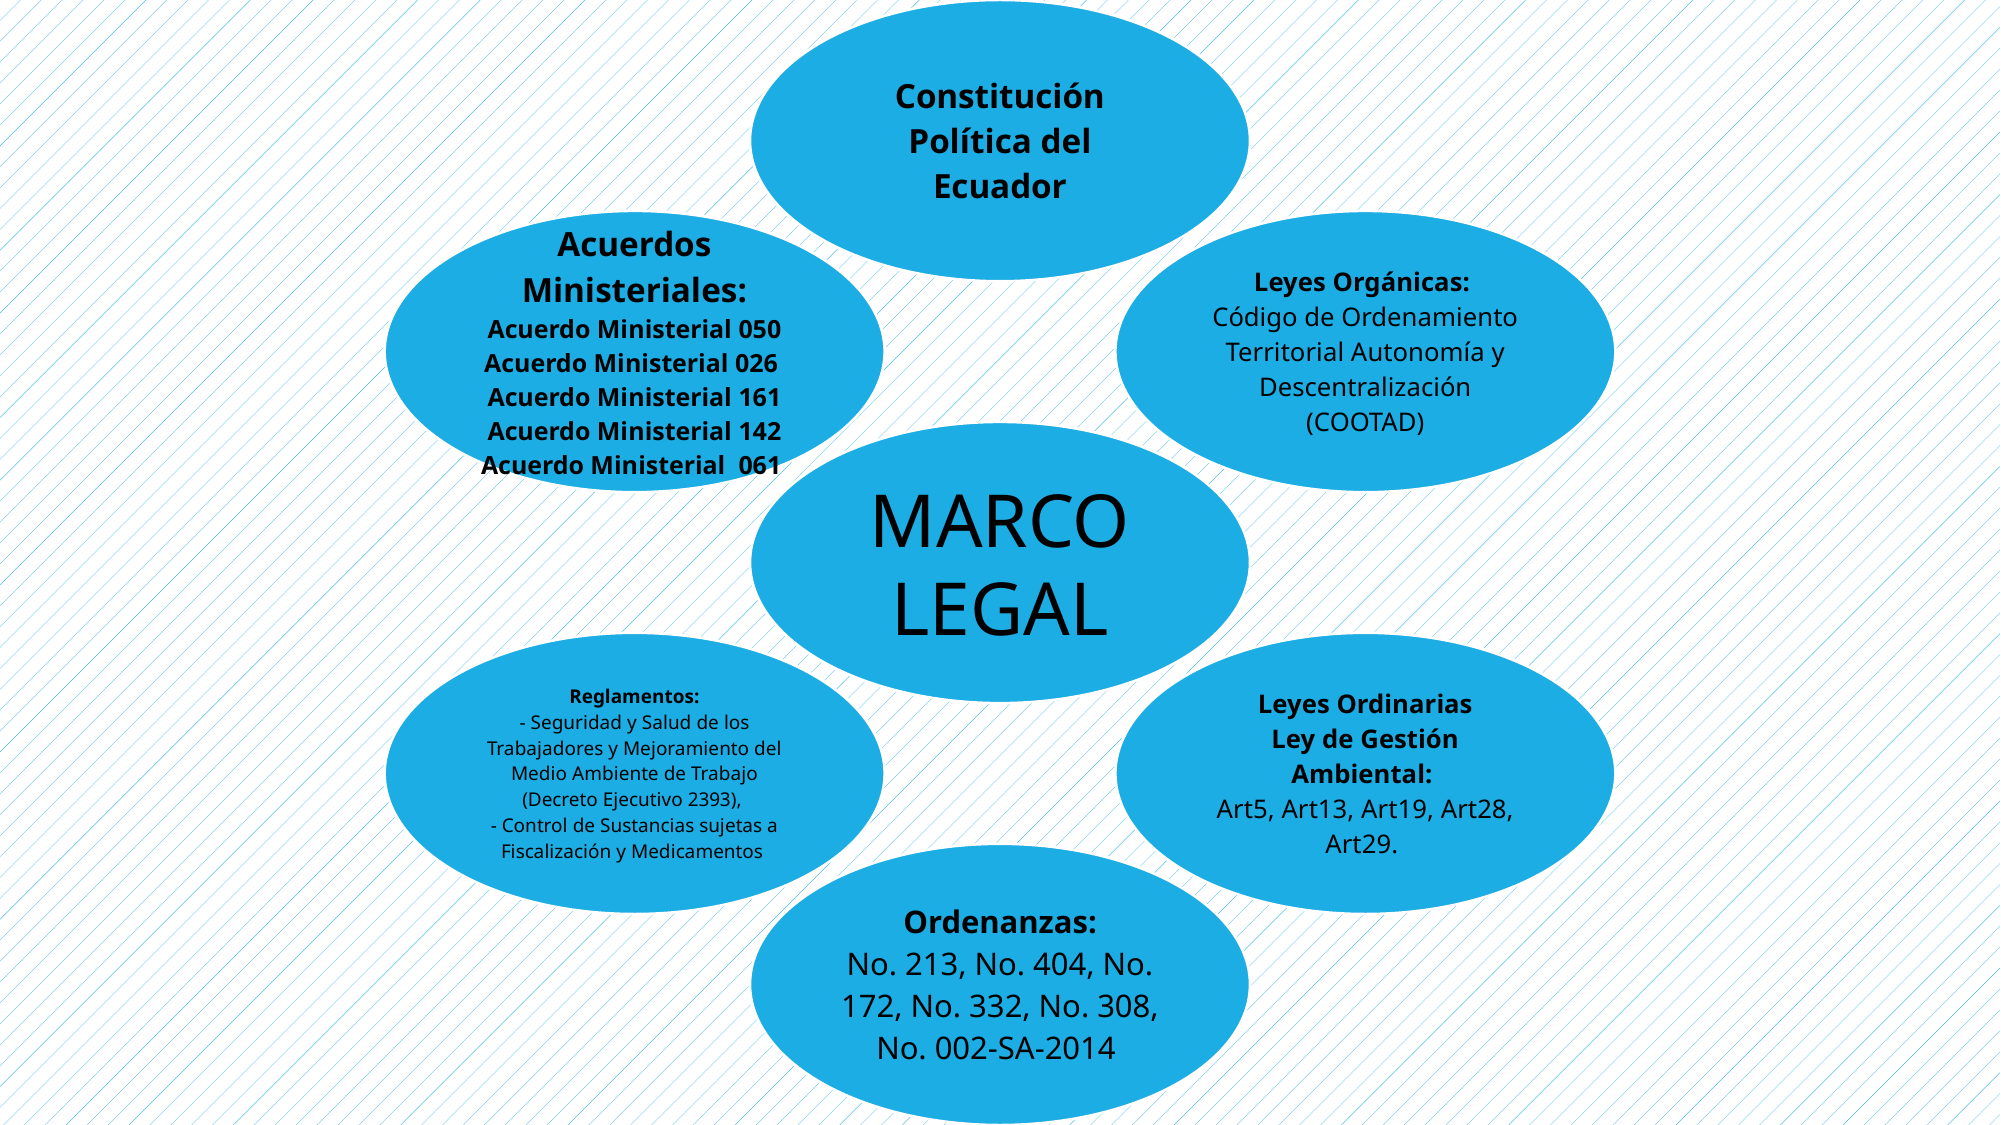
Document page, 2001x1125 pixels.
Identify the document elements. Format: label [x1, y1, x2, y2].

list [0, 0, 2000, 1125]
